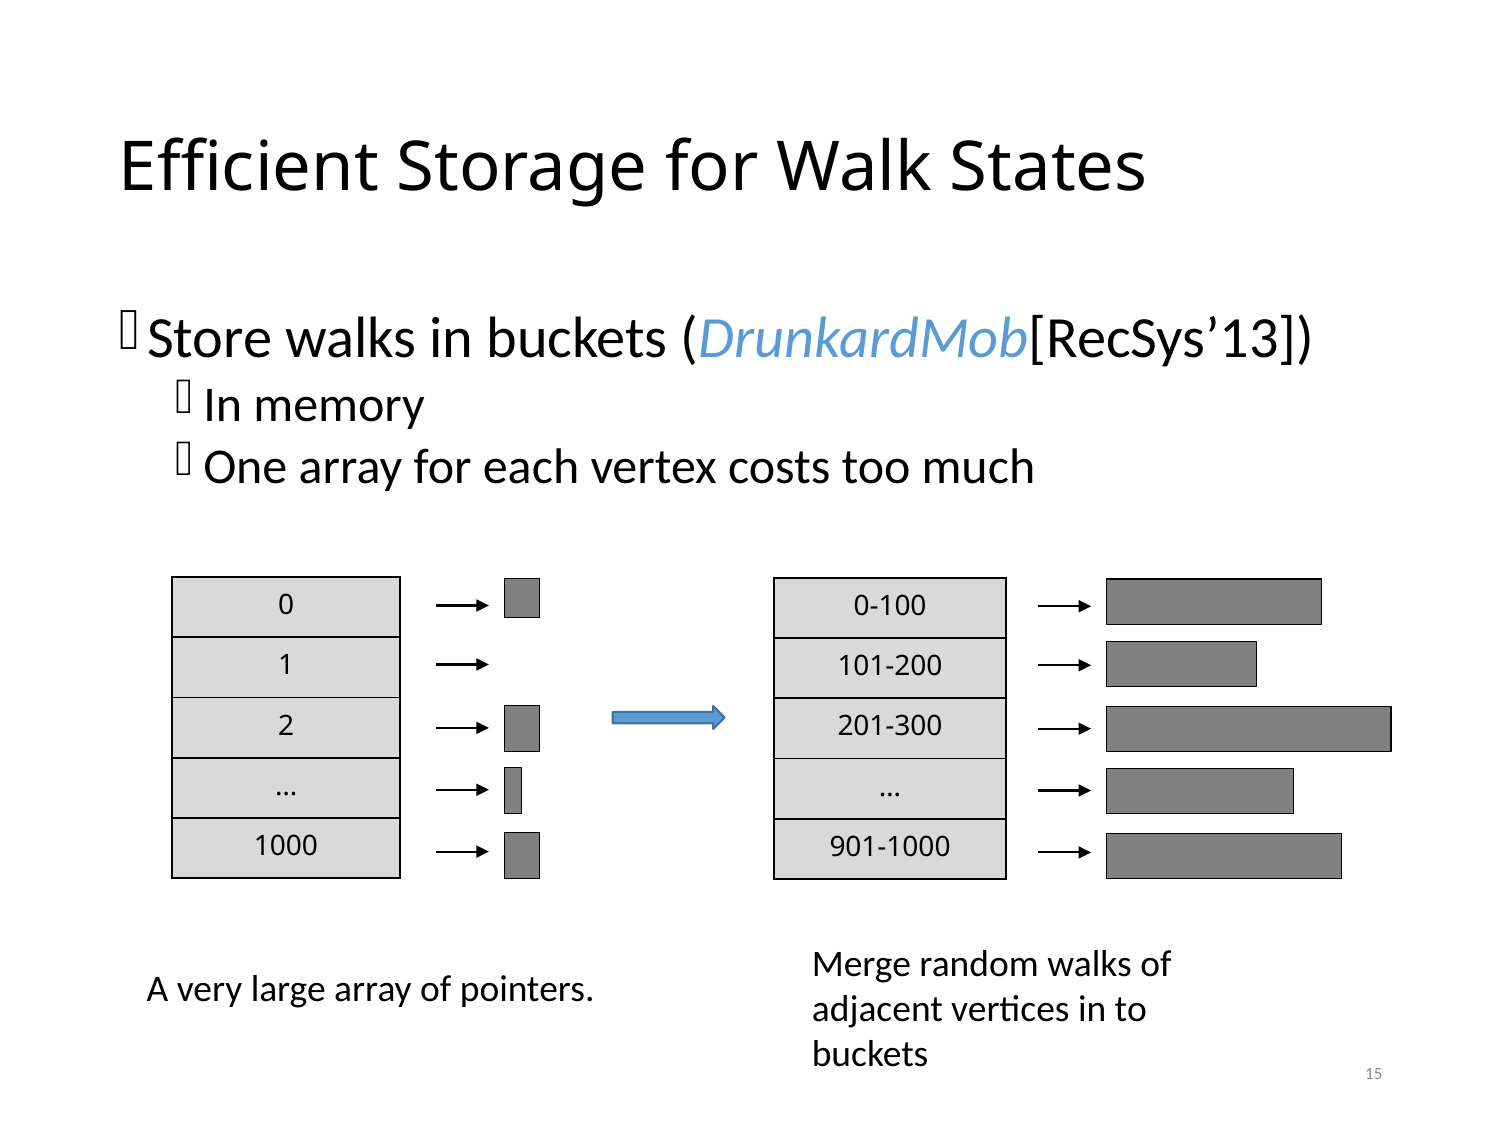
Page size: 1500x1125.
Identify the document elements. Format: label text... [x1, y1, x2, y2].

table_cell 101-200 [775, 639, 1005, 697]
table_cell 201-300 [775, 699, 1005, 758]
text_box [504, 578, 540, 618]
text_box [504, 832, 540, 879]
text_box [504, 705, 540, 752]
table_cell 2 [173, 698, 399, 757]
table_cell 901-1000 [775, 820, 1005, 878]
text_box A very large array of pointers. [131, 956, 611, 1016]
text_box [1106, 641, 1257, 687]
text_box [1106, 833, 1342, 879]
text_box [611, 705, 726, 730]
text_box Merge random walks of adjacent vertices in to buckets [797, 931, 1280, 1081]
text_box [1106, 706, 1392, 752]
list Store walks in buckets (DrunkardMob[RecSys’13]) In memory One array for each vertex costs too much [103, 299, 1398, 1014]
title Efficient Storage for Walk States [103, 60, 1398, 278]
text_box [1106, 768, 1294, 814]
table_header 0-100 [775, 579, 1005, 637]
table_cell … [173, 759, 399, 817]
table_cell 1 [173, 638, 399, 697]
table_header 0 [173, 578, 399, 636]
slide_number 15 [1060, 1042, 1398, 1103]
text_box [504, 767, 522, 814]
table_cell 1000 [173, 819, 399, 877]
text_box [1106, 578, 1322, 625]
table_cell … [775, 759, 1005, 818]
